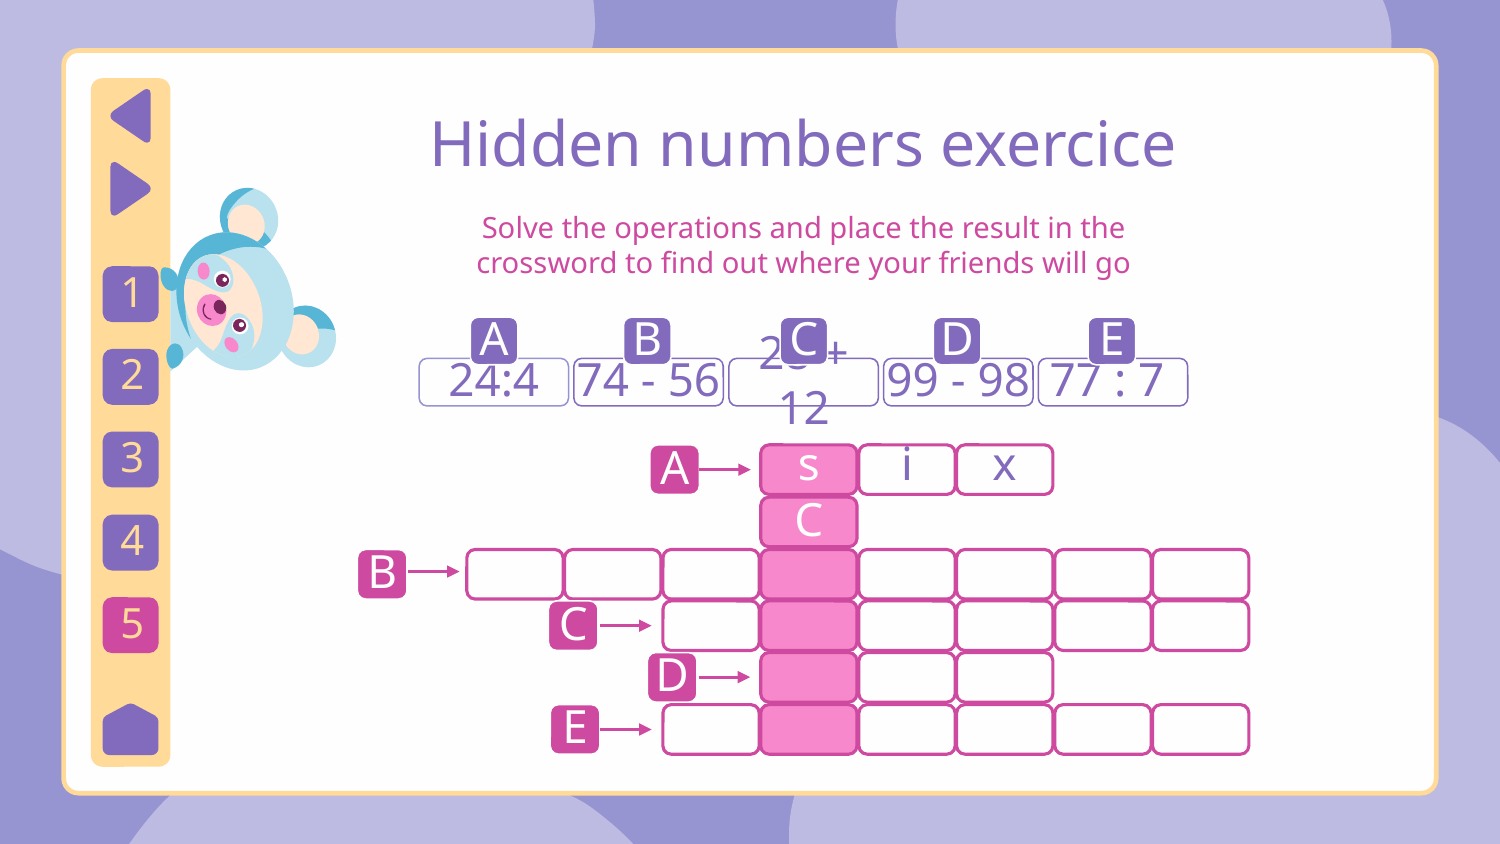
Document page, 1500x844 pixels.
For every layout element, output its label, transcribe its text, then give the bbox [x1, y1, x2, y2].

text_box [858, 549, 956, 600]
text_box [728, 316, 879, 407]
text_box s [760, 444, 858, 495]
text_box [1152, 600, 1249, 651]
text_box [1054, 549, 1152, 600]
text_box E [550, 704, 600, 755]
text_box C [548, 600, 598, 651]
text_box x [956, 444, 1053, 495]
text_box [760, 549, 858, 600]
text_box [110, 161, 151, 216]
text_box [760, 704, 858, 755]
text_box 2 [102, 348, 159, 405]
text_box 4 [102, 514, 159, 571]
text_box [956, 652, 1053, 703]
text_box 5 [102, 597, 159, 654]
text_box [662, 704, 760, 755]
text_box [1038, 316, 1188, 407]
text_box C [760, 497, 858, 547]
text_box [858, 600, 956, 651]
text_box A [649, 444, 700, 495]
title Hidden numbers exercice [252, 88, 1355, 183]
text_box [158, 173, 353, 382]
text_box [573, 316, 724, 407]
text_box [858, 704, 956, 755]
text_box [1054, 600, 1152, 651]
text_box [956, 549, 1053, 600]
text_box [102, 703, 159, 756]
text_box [564, 549, 661, 600]
text_box [110, 88, 151, 143]
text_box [418, 316, 569, 407]
text_box [760, 600, 858, 651]
subtitle Solve the operations and place the result in the crossword to find out where your friends will go [459, 197, 1148, 291]
text_box i [858, 444, 956, 495]
text_box [760, 652, 858, 703]
text_box [1054, 704, 1152, 755]
text_box 3 [102, 431, 159, 488]
text_box B [357, 549, 407, 600]
text_box [662, 600, 760, 651]
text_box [883, 316, 1034, 407]
text_box [956, 704, 1053, 755]
text_box 1 [102, 266, 153, 323]
text_box [858, 652, 956, 703]
text_box [662, 549, 760, 600]
text_box [956, 600, 1053, 651]
text_box [1152, 704, 1249, 755]
text_box [466, 549, 564, 600]
text_box [1152, 549, 1249, 600]
text_box D [647, 652, 697, 703]
